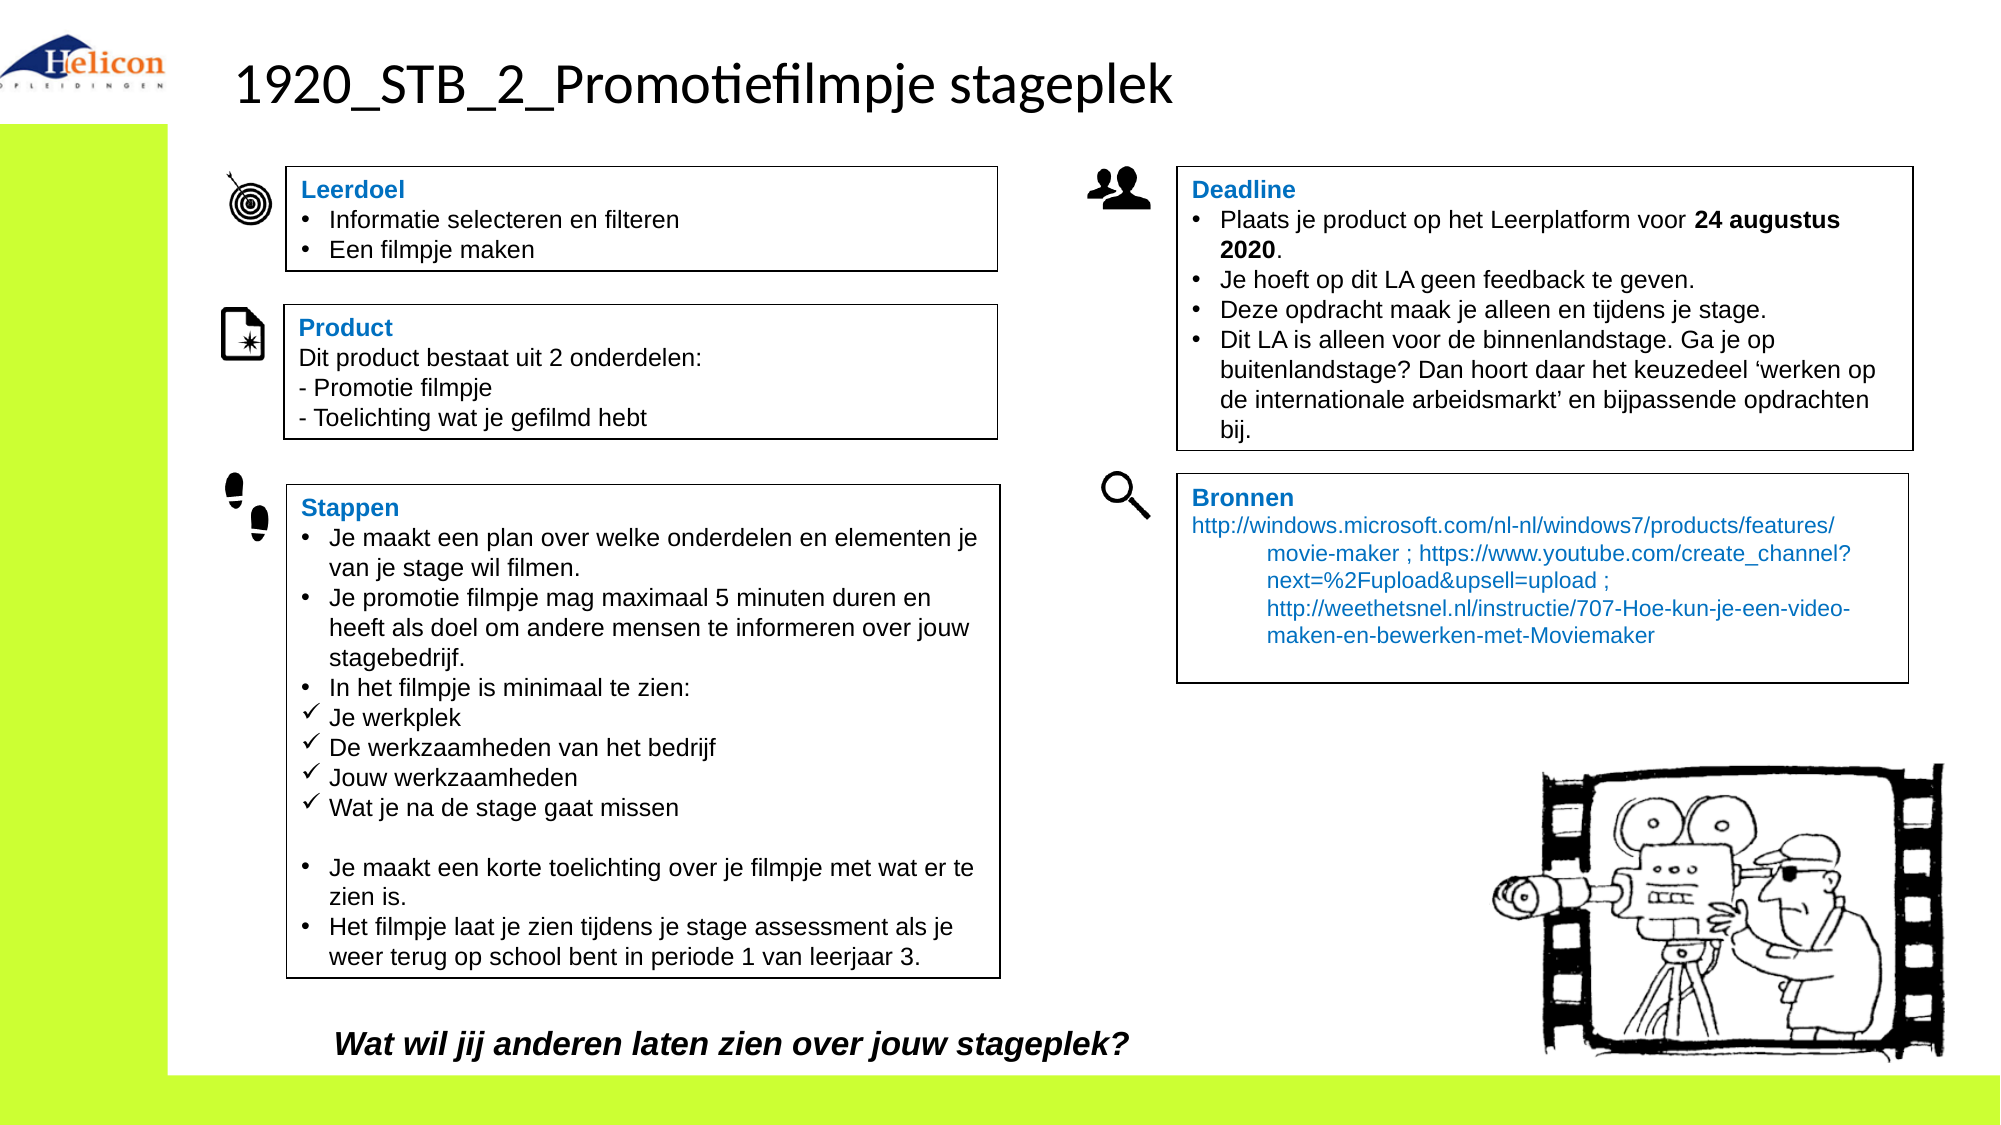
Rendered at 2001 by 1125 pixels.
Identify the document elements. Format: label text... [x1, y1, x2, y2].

text_box 1920_STB_2_Promotiefilmpje stageplek [219, 38, 1719, 123]
picture [1485, 759, 1952, 1065]
text_box Stappen Je maakt een plan over welke onderdelen en elementen je van je stage wil filmen. Je promotie filmpje mag maximaal 5 minuten duren en heeft als doel om andere mensen te informeren over jouw stagebedrijf. In het filmpje is minimaal te zien: Je werkplek De werkzaamheden van het bedrijf Jouw werkzaamheden Wat je na de stage gaat missen Je maakt een korte toelichting over je filmpje met wat er te zien is. Het filmpje laat je zien tijdens je stage assessment als je weer terug op school bent in periode 1 van leerjaar 3. [286, 484, 1000, 979]
picture [1086, 166, 1151, 210]
picture [0, 0, 168, 125]
text_box Leerdoel Informatie selecteren en filteren Een filmpje maken [286, 166, 998, 271]
picture [223, 166, 273, 234]
text_box [169, 1074, 2000, 1125]
text_box [0, 0, 169, 1125]
picture [221, 307, 265, 361]
picture [225, 472, 269, 542]
text_box Wat wil jij anderen laten zien over jouw stageplek? [318, 1014, 1451, 1070]
text_box Deadline Plaats je product op het Leerplatform voor 24 augustus 2020. Je hoeft op dit LA geen feedback te geven. Deze opdracht maak je alleen en tijdens je stage. Dit LA is alleen voor de binnenlandstage. Ga je op buitenlandstage? Dan hoort daar het keuzedeel ‘werken op de internationale arbeidsmarkt’ en bijpassende opdrachten bij. [1177, 166, 1913, 451]
text_box Bronnen http://windows.microsoft.com/nl-nl/windows7/products/features/movie-maker ; https://www.youtube.com/create_channel?next=%2Fupload&upsell=upload ; http://weethetsnel.nl/instructie/707-Hoe-kun-je-een-video-maken-en-bewerken-met-Moviemaker [1177, 473, 1909, 684]
picture [1101, 471, 1151, 520]
text_box Product Dit product bestaat uit 2 onderdelen: - Promotie filmpje - Toelichting wat je gefilmd hebt [283, 304, 998, 439]
